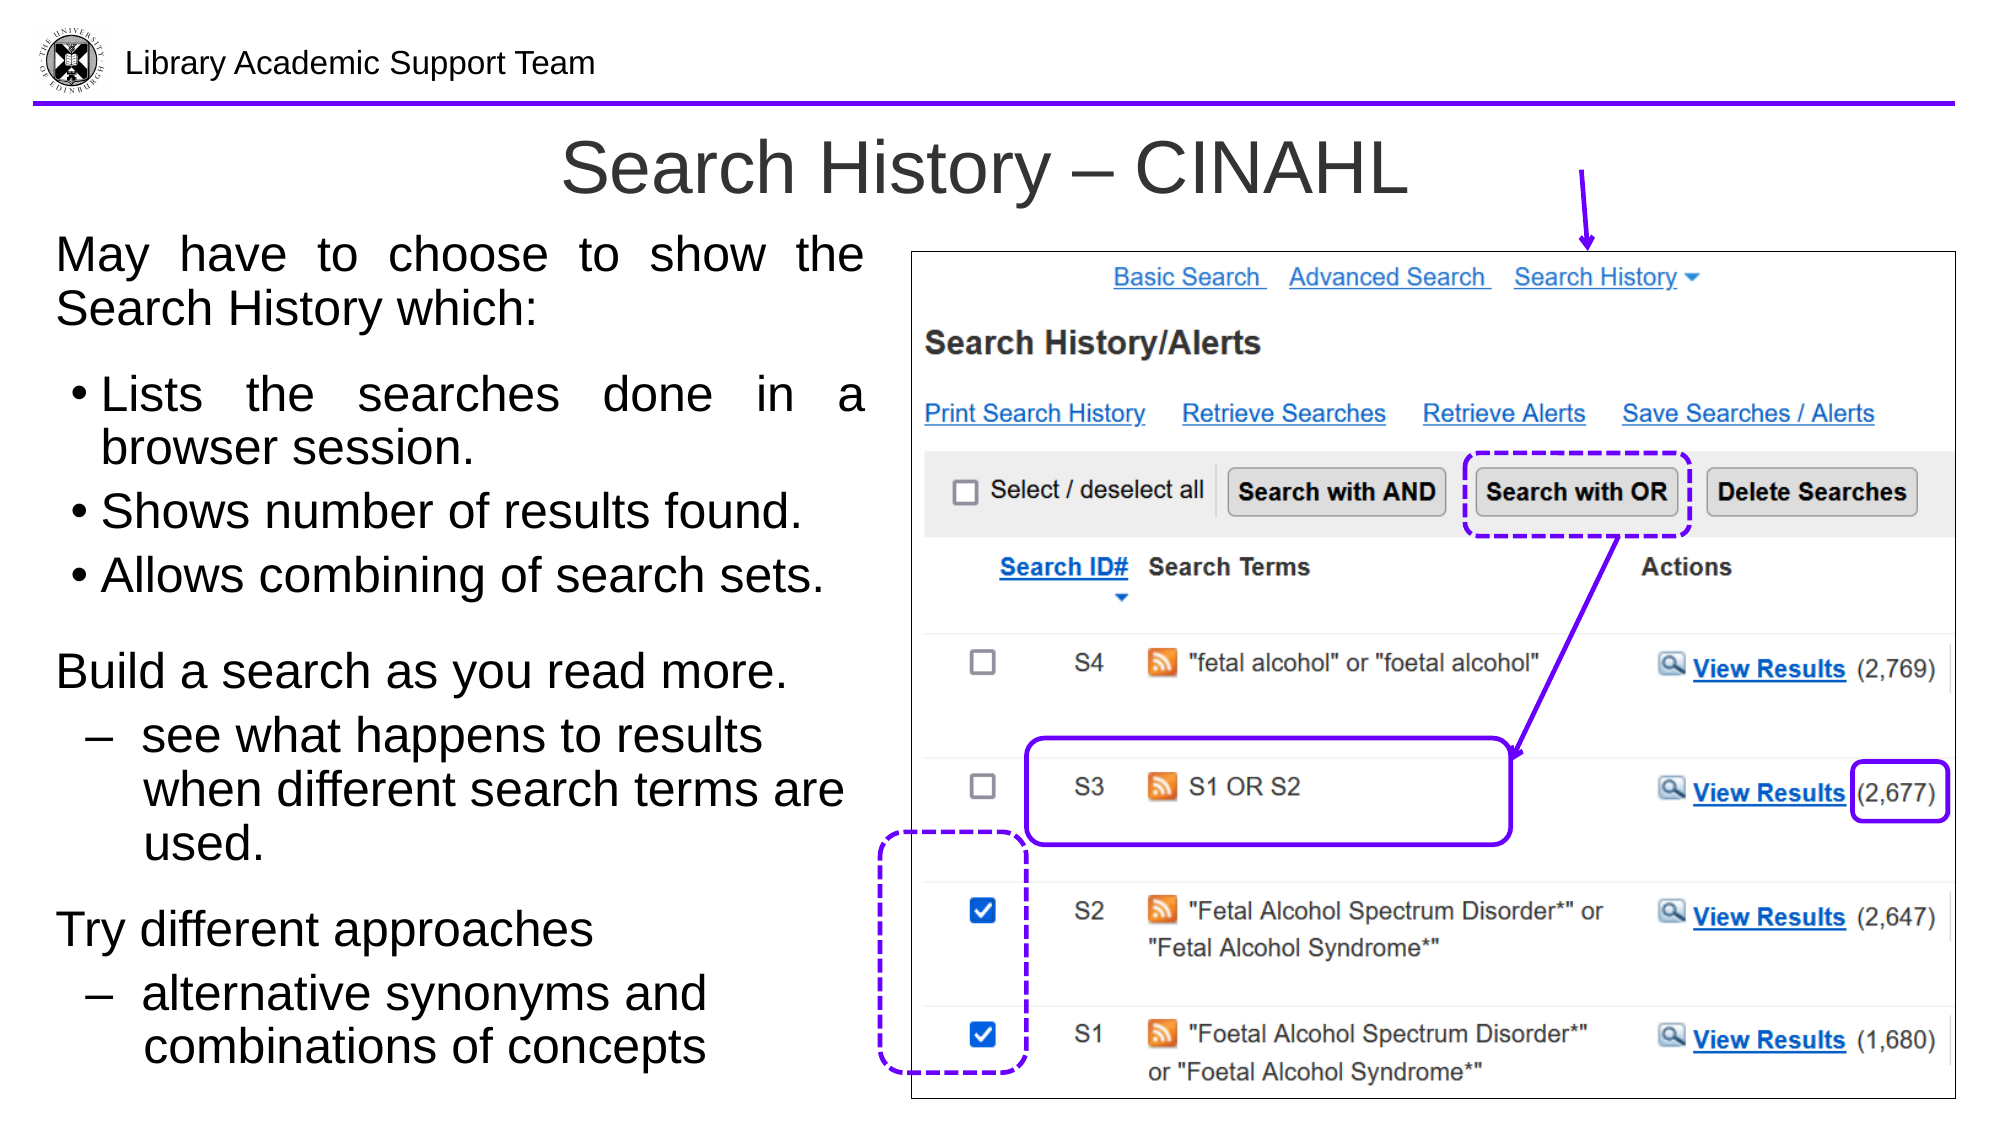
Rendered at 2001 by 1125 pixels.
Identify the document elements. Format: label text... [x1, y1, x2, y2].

text_box May have to choose to show the Search History which: Lists the searches done in a browser session. Shows number of results found. Allows combining of search sets. Build a search as you read more. – see what happens to results when different search terms are used. Try different approaches – alternative synonyms and combinations of concepts [40, 221, 881, 1083]
picture [33, 22, 110, 100]
picture [911, 250, 1956, 1099]
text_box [1581, 169, 1588, 252]
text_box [1510, 536, 1619, 762]
text_box Search History – CINAHL [33, 117, 1956, 221]
text_box Library Academic Support Team [110, 33, 1619, 89]
text_box [879, 830, 911, 1074]
